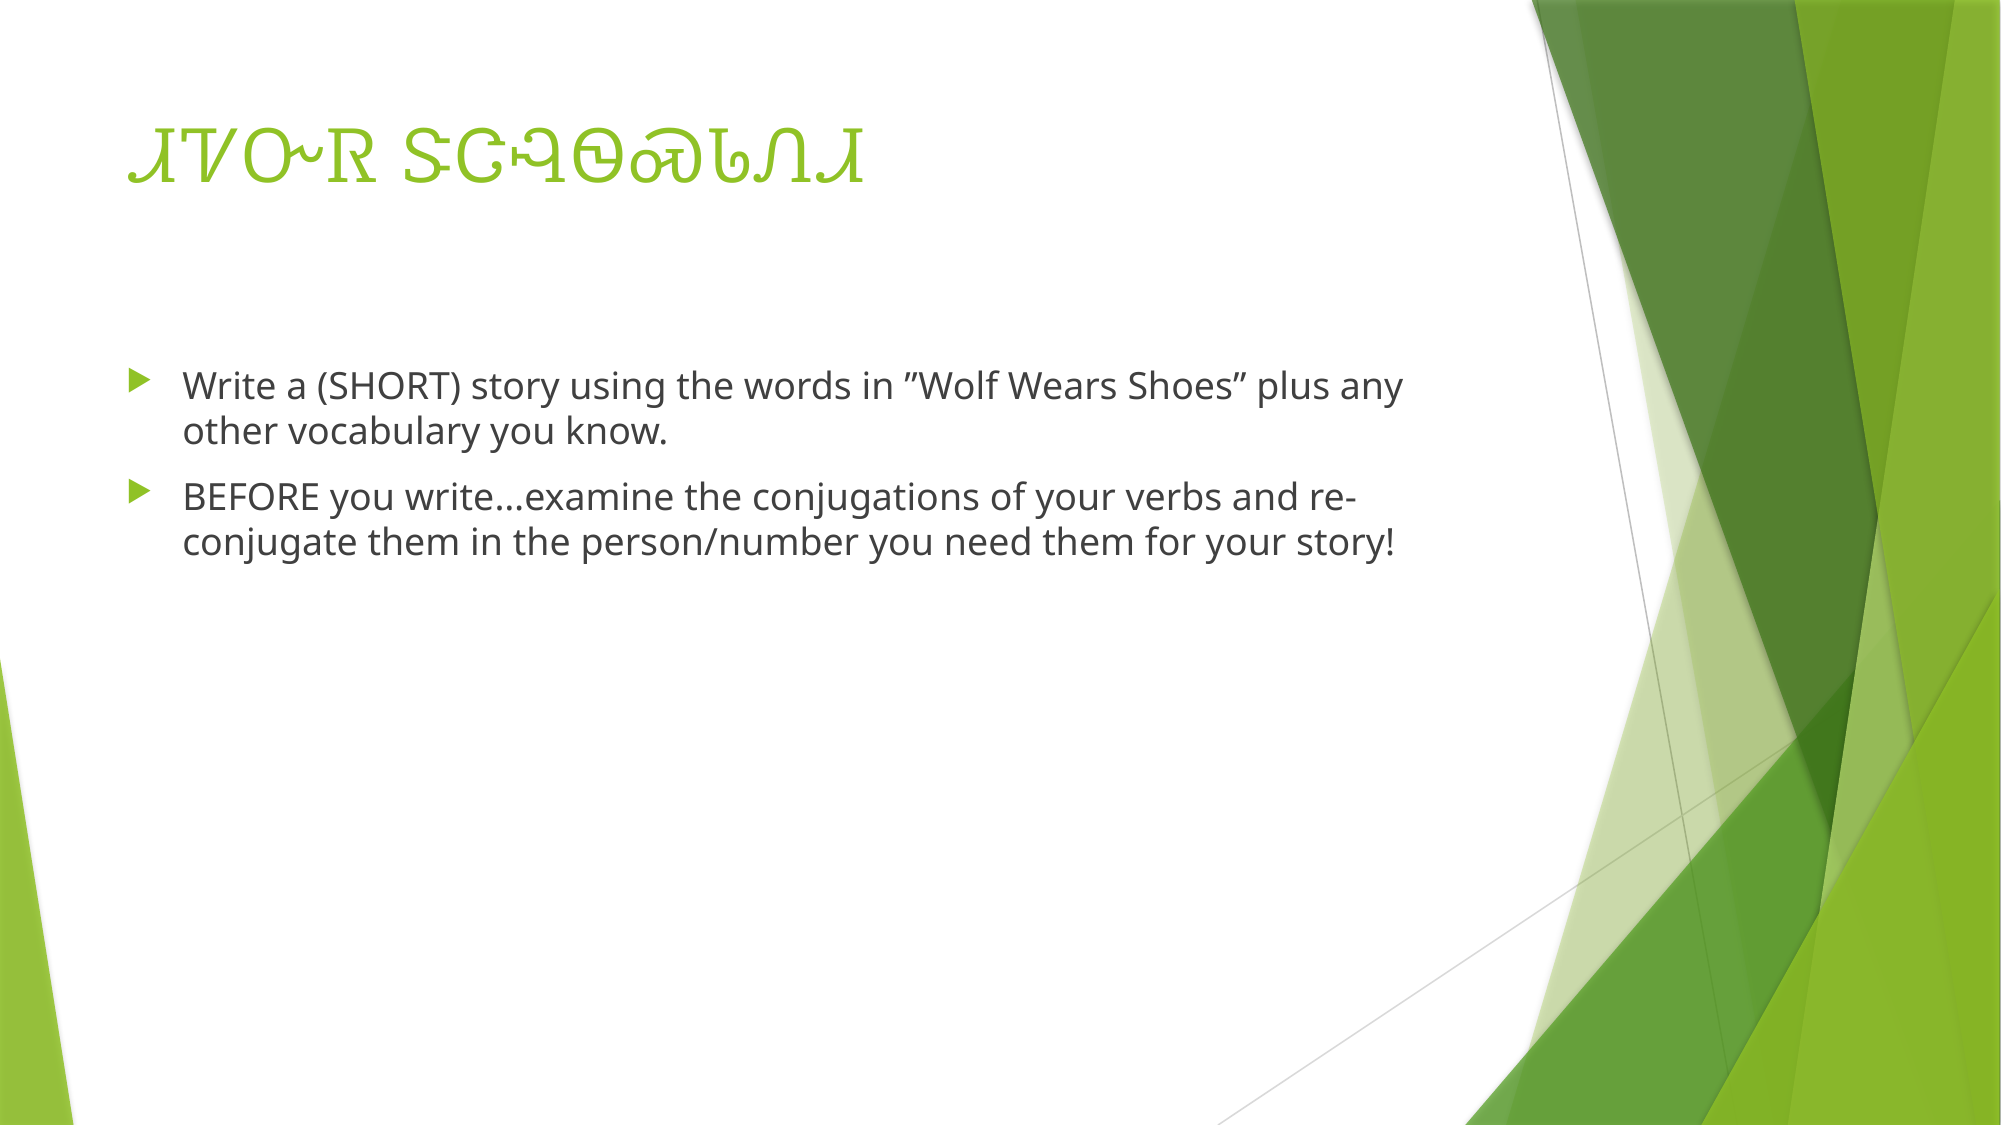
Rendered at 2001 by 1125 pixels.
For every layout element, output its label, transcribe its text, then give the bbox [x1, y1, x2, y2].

list Write a (SHORT) story using the words in ”Wolf Wears Shoes” plus any other vocabulary you know. BEFORE you write…examine the conjugations of your verbs and re-conjugate them in the person/number you need them for your story! [111, 354, 1522, 992]
title ᏗᏤᏅᏒ ᏕᏣᎸᏫᏍᏓᏁᏗ [111, 99, 1522, 317]
